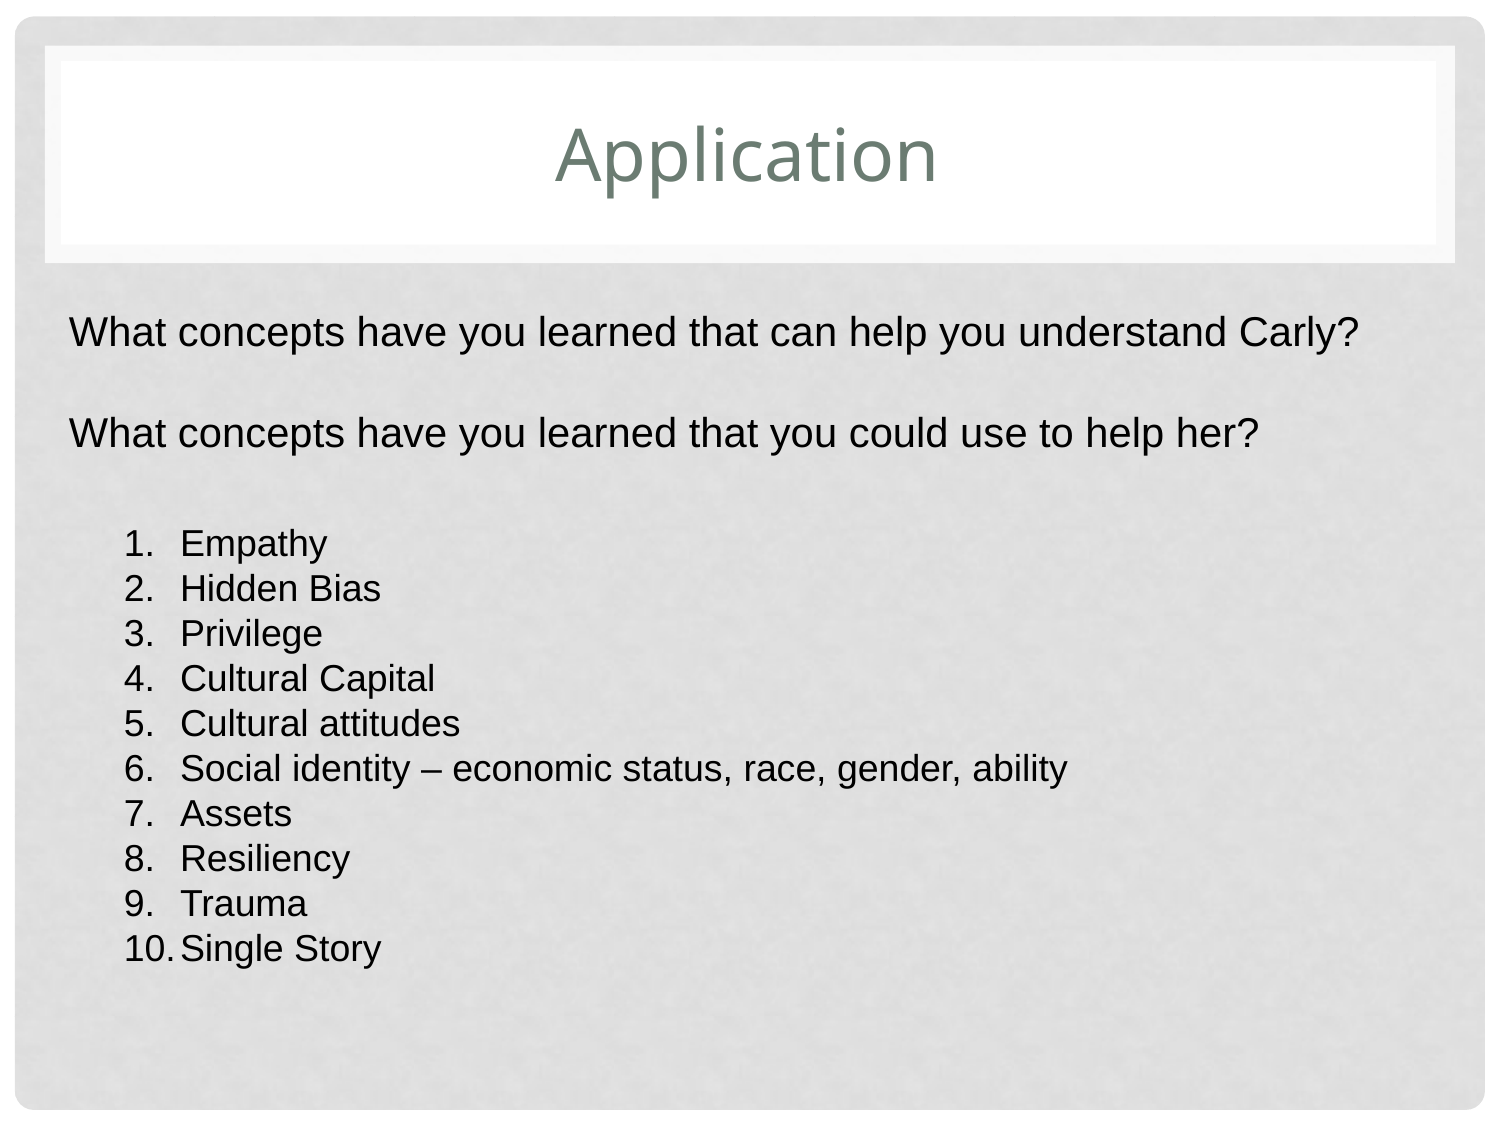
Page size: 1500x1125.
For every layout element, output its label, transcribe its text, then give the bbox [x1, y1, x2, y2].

text_box Empathy Hidden Bias Privilege Cultural Capital Cultural attitudes Social identity – economic status, race, gender, ability Assets Resiliency Trauma Single Story [108, 466, 1286, 1006]
title Application [69, 66, 1425, 238]
picture [14, 16, 1485, 1110]
text_box What concepts have you learned that can help you understand Carly? What concepts have you learned that you could use to help her? [54, 297, 1425, 513]
